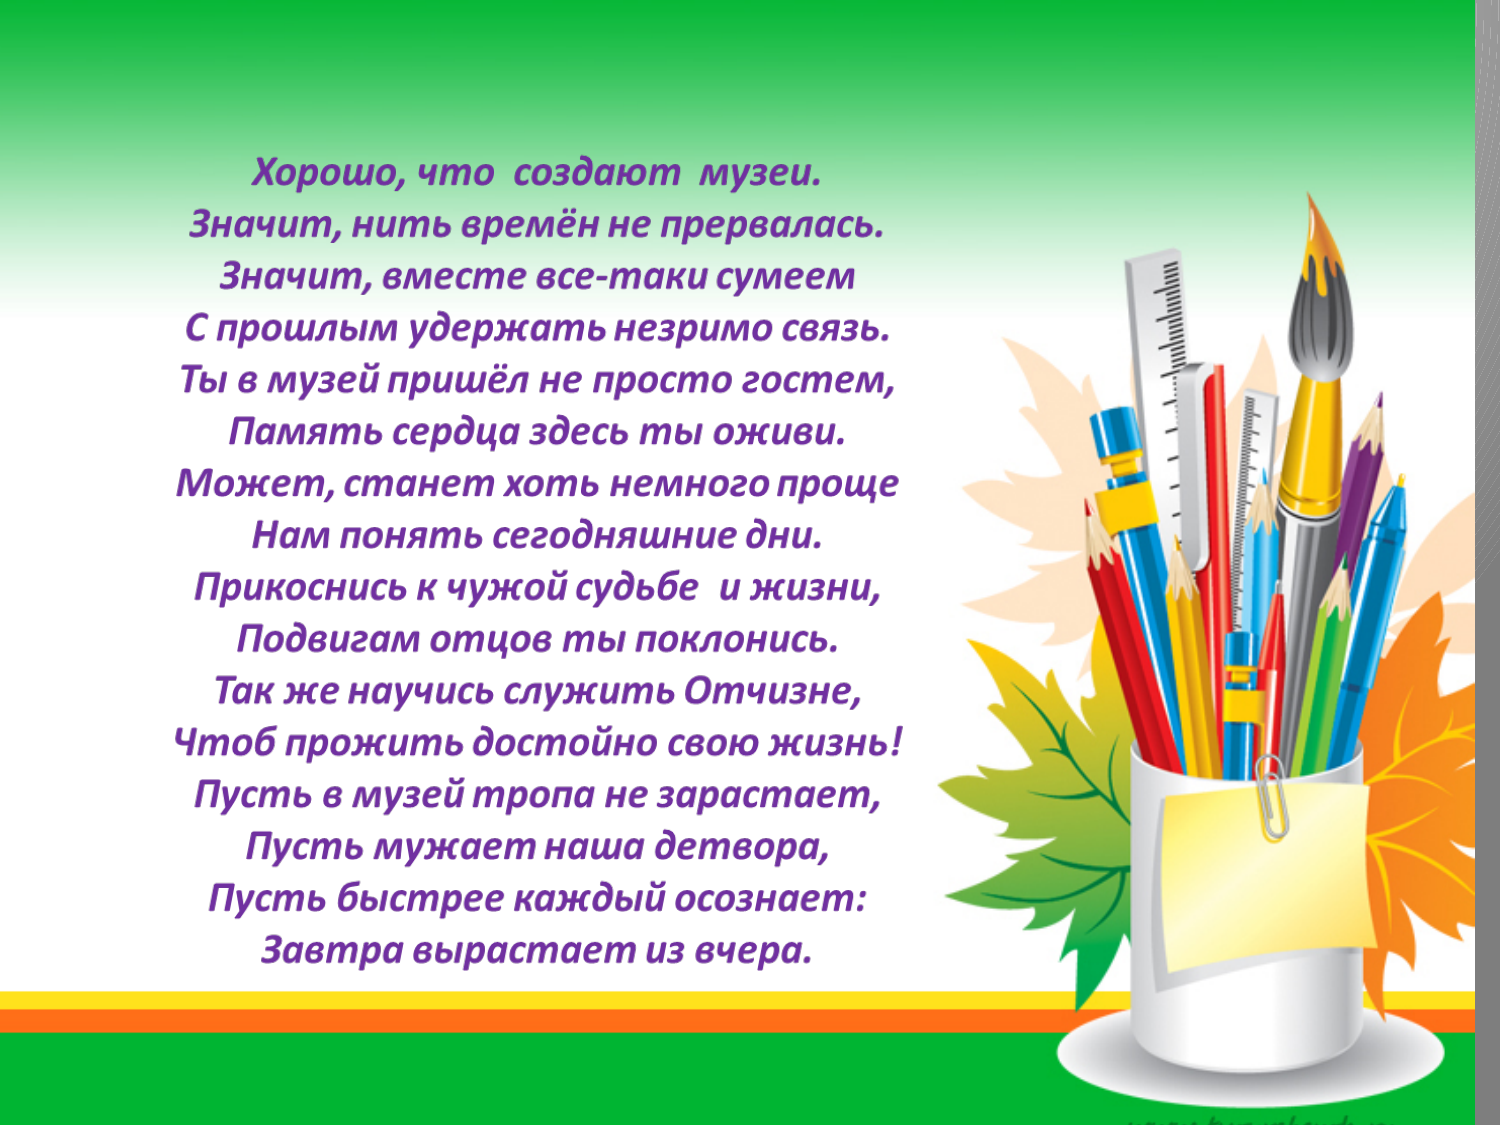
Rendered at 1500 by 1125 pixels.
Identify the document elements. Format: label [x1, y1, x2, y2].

list [0, 0, 1475, 1125]
picture [147, 131, 928, 1000]
